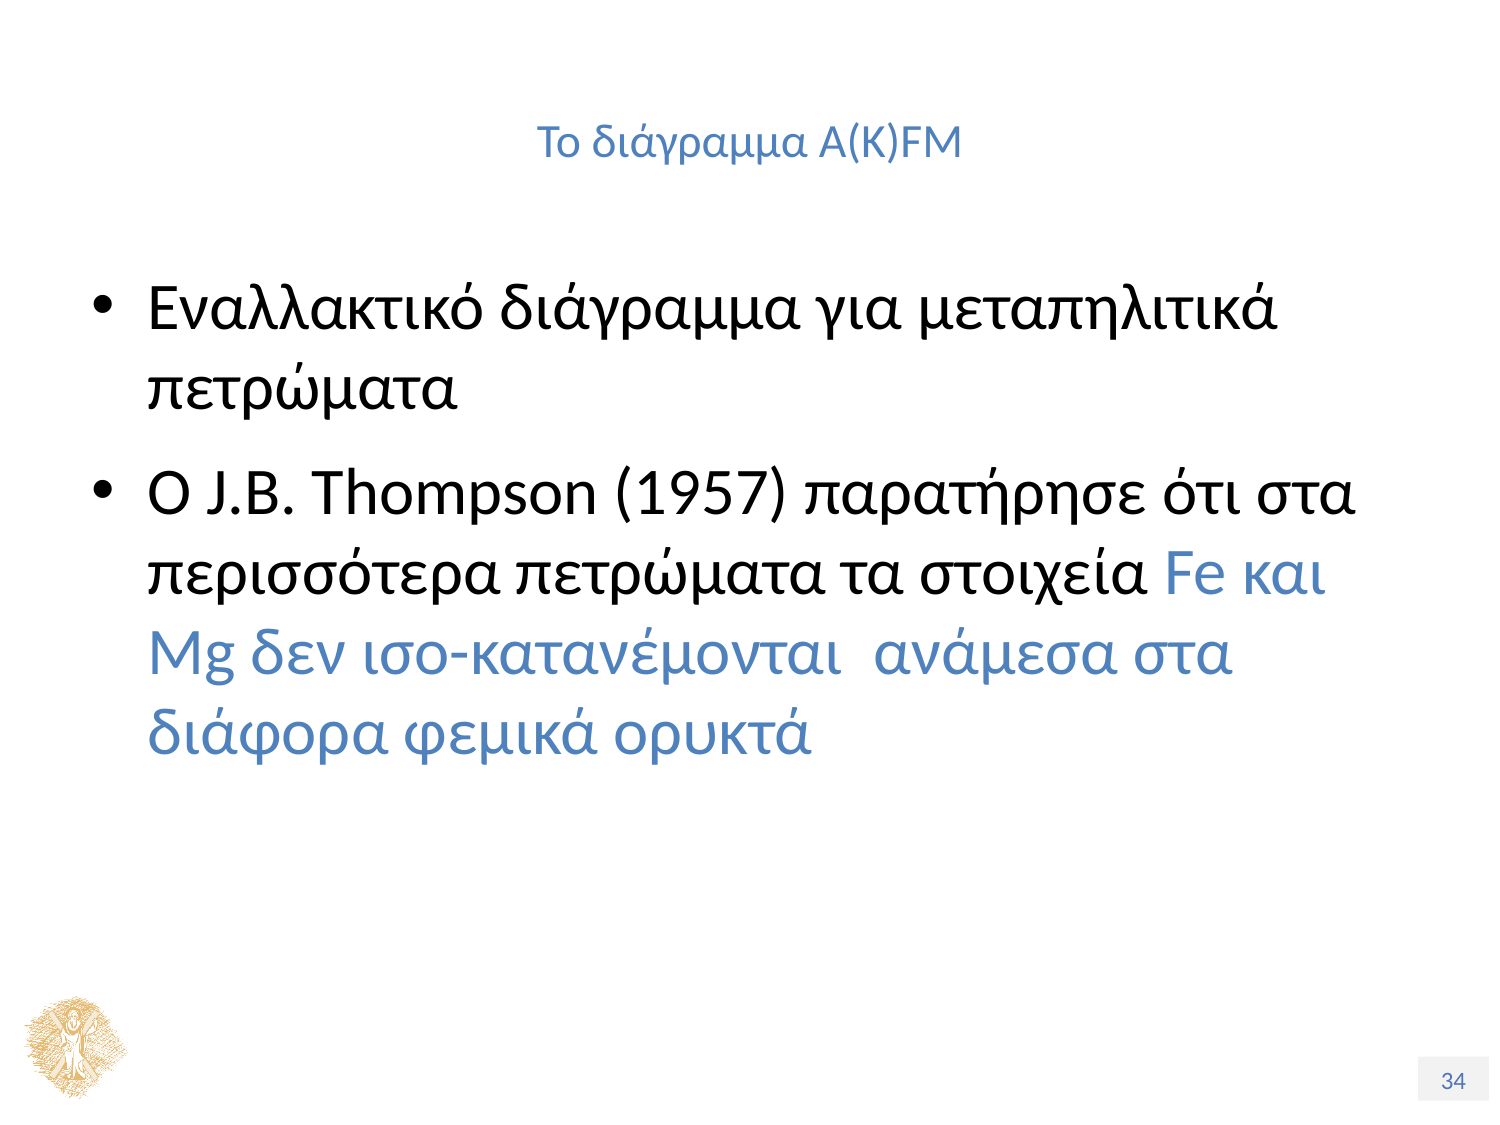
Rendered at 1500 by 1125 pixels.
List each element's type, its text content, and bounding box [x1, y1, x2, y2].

title Το διάγραμμα A(K)FM [75, 45, 1425, 233]
list Εναλλακτικό διάγραμμα για μεταπηλιτικά πετρώματα Ο J.B. Thompson (1957) παρατήρησε ότι στα περισσότερα πετρώματα τα στοιχεία Fe και Mg δεν ισο-κατανέμονται ανάμεσα στα διάφορα φεμικά ορυκτά [76, 255, 1427, 998]
picture [17, 986, 137, 1103]
